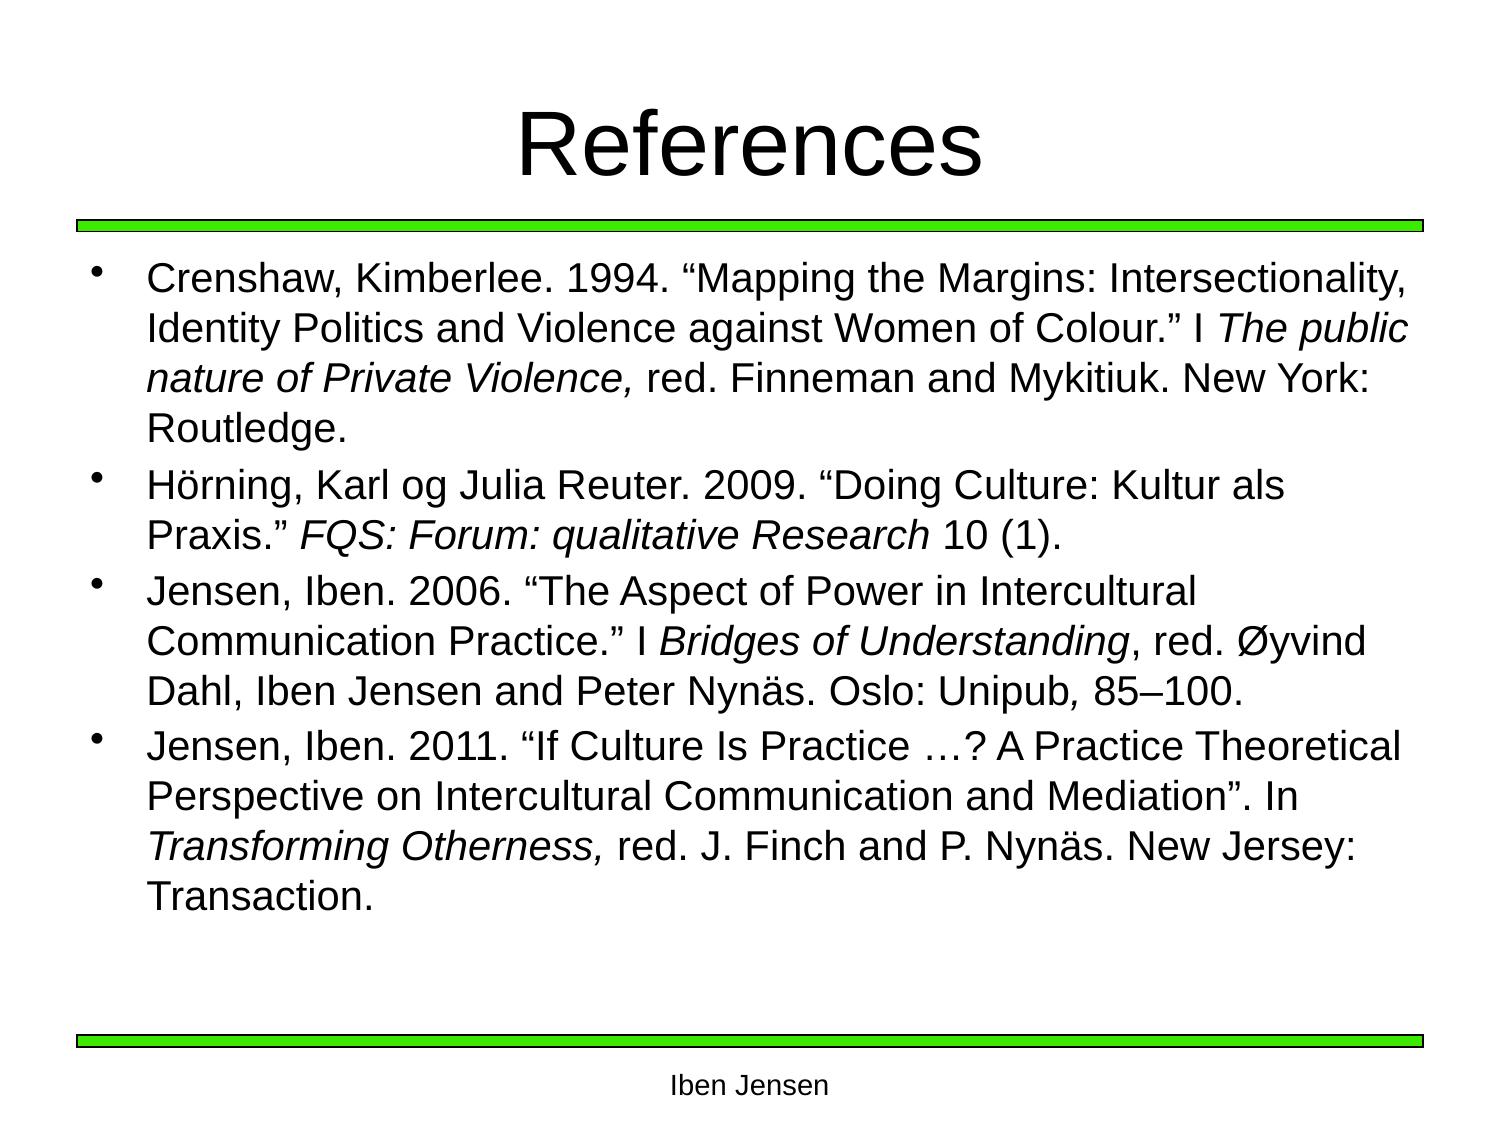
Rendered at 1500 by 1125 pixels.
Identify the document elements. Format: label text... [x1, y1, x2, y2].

title References [74, 44, 1426, 233]
footer Iben Jensen [512, 1058, 988, 1103]
list Crenshaw, Kimberlee. 1994. “Mapping the Margins: Intersectionality, Identity Politics and Violence against Women of Colour.” I The public nature of Private Violence, red. Finneman and Mykitiuk. New York: Routledge. Hörning, Karl og Julia Reuter. 2009. “Doing Culture: Kultur als Praxis.” FQS: Forum: qualitative Research 10 (1). Jensen, Iben. 2006. “The Aspect of Power in Intercultural Communication Practice.” I Bridges of Understanding, red. Øyvind Dahl, Iben Jensen and Peter Nynäs. Oslo: Unipub, 85–100. Jensen, Iben. 2011. “If Culture Is Practice …? A Practice Theoretical Perspective on Intercultural Communication and Mediation”. In Transforming Otherness, red. J. Finch and P. Nynäs. New Jersey: Transaction. [74, 243, 1426, 1036]
